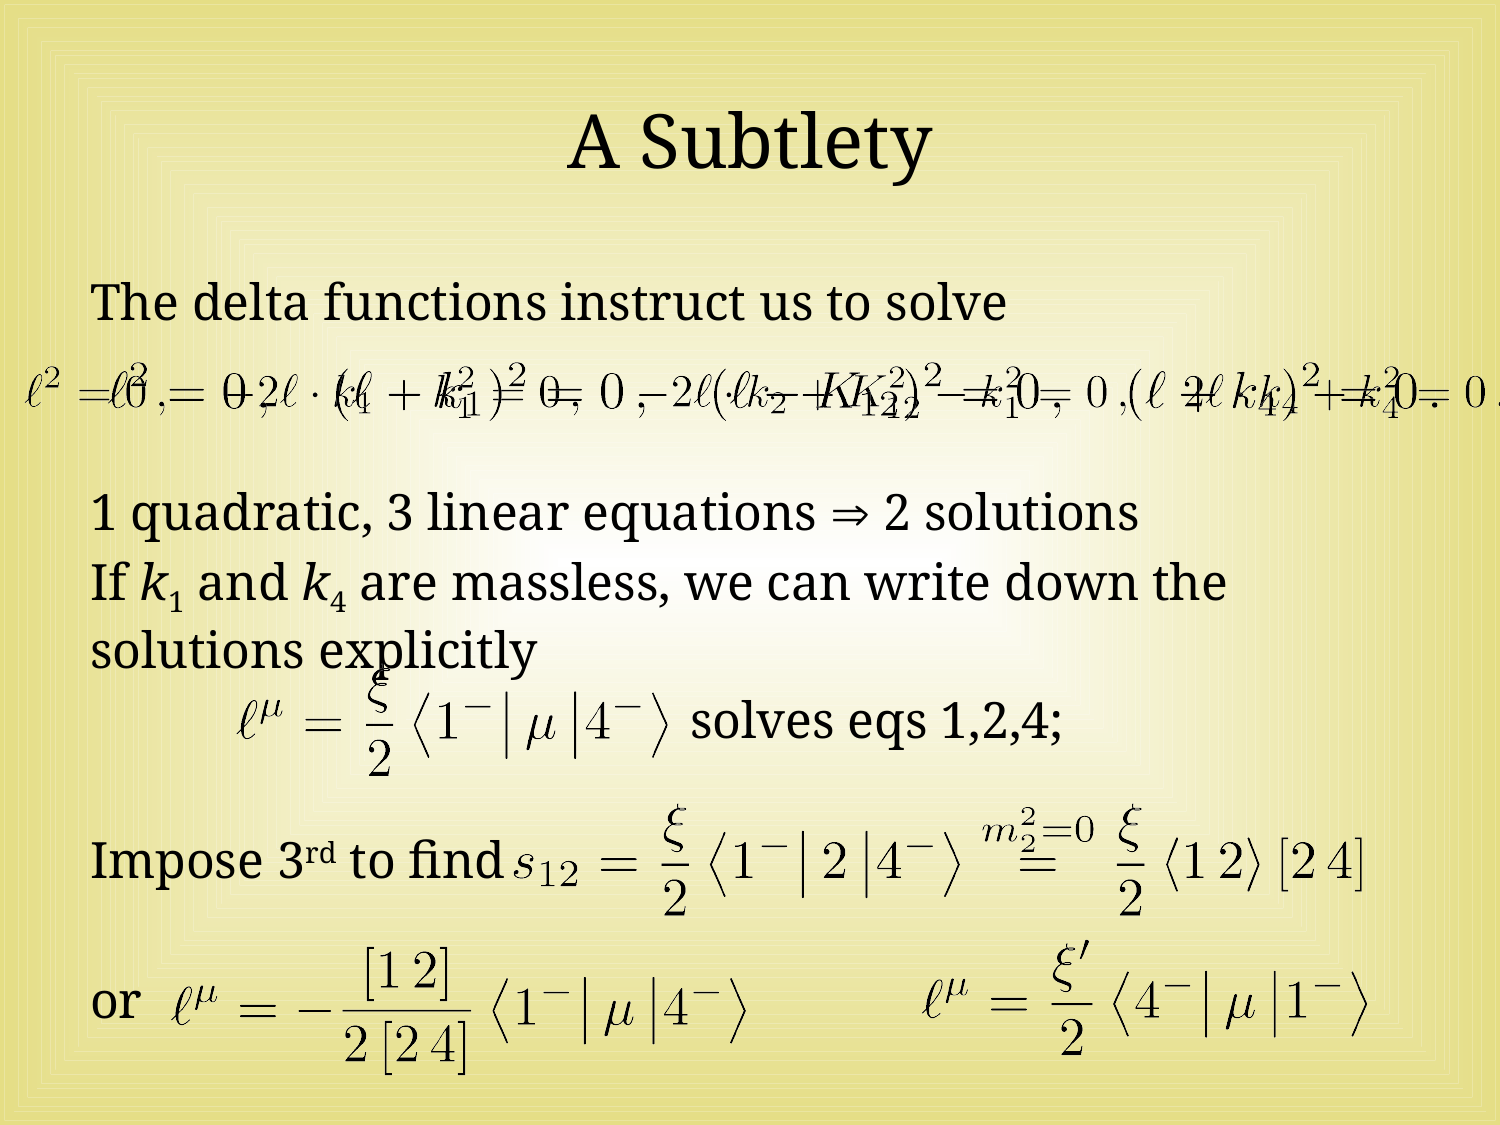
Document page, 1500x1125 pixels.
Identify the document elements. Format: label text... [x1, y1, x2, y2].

list The delta functions instruct us to solve 1 quadratic, 3 linear equations  2 solutions If k1 and k4 are massless, we can write down the solutions explicitly solves eqs 1,2,4; Impose 3rd to find or [75, 431, 1425, 1075]
picture [170, 943, 751, 1080]
picture [24, 356, 1500, 425]
picture [920, 936, 1371, 1056]
list The delta functions instruct us to solve 1 quadratic, 3 linear equations  2 solutions If k1 and k4 are massless, we can write down the solutions explicitly solves eqs 1,2,4; Impose 3rd to find or [75, 262, 1425, 360]
picture [233, 660, 668, 780]
picture [510, 803, 1362, 919]
title A Subtlety [75, 45, 1425, 233]
